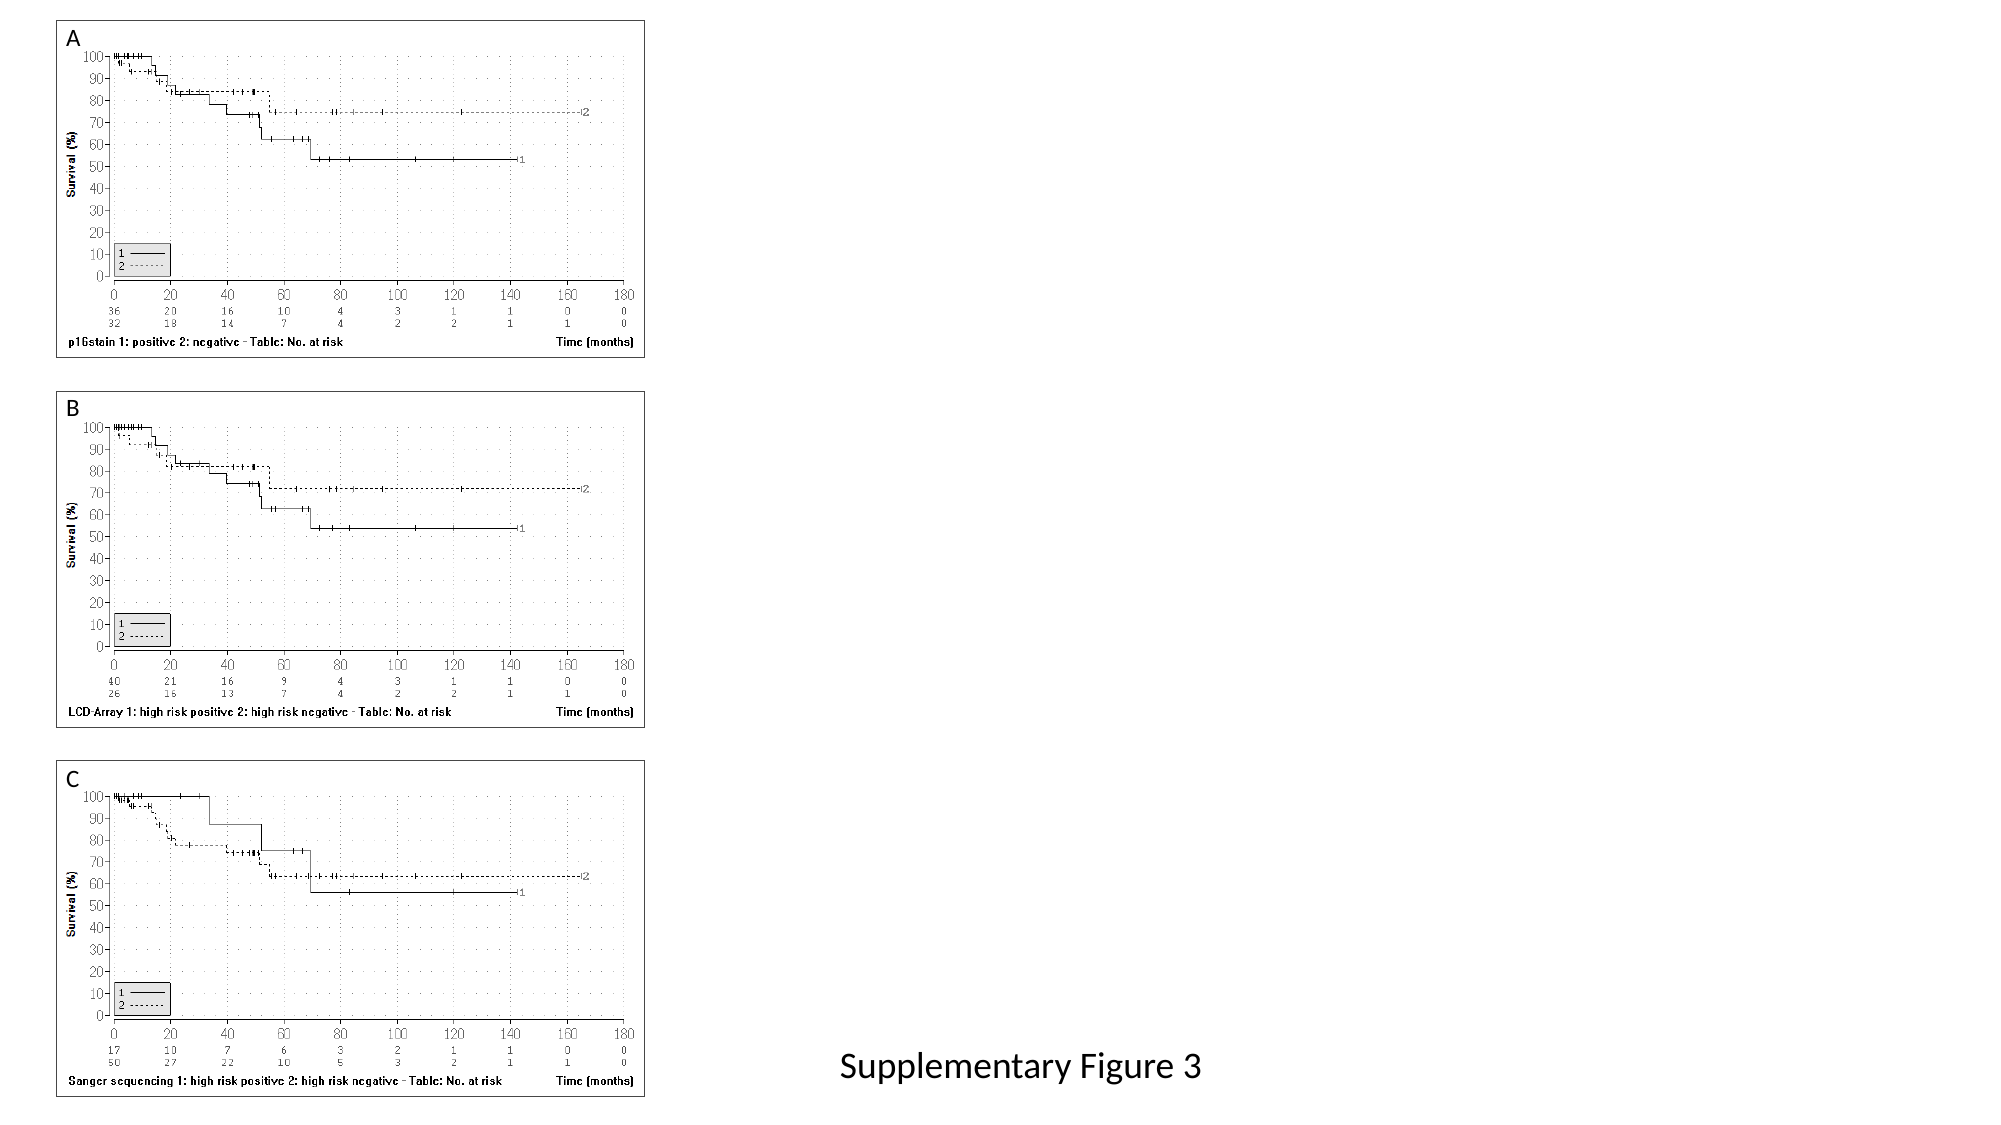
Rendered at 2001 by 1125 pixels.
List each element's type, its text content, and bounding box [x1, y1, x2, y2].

picture [56, 391, 645, 728]
picture [56, 760, 645, 1097]
text_box B [51, 384, 86, 430]
text_box A [51, 13, 86, 59]
picture [56, 20, 645, 358]
text_box C [51, 754, 86, 800]
text_box Supplementary Figure 3 [824, 1033, 1462, 1094]
